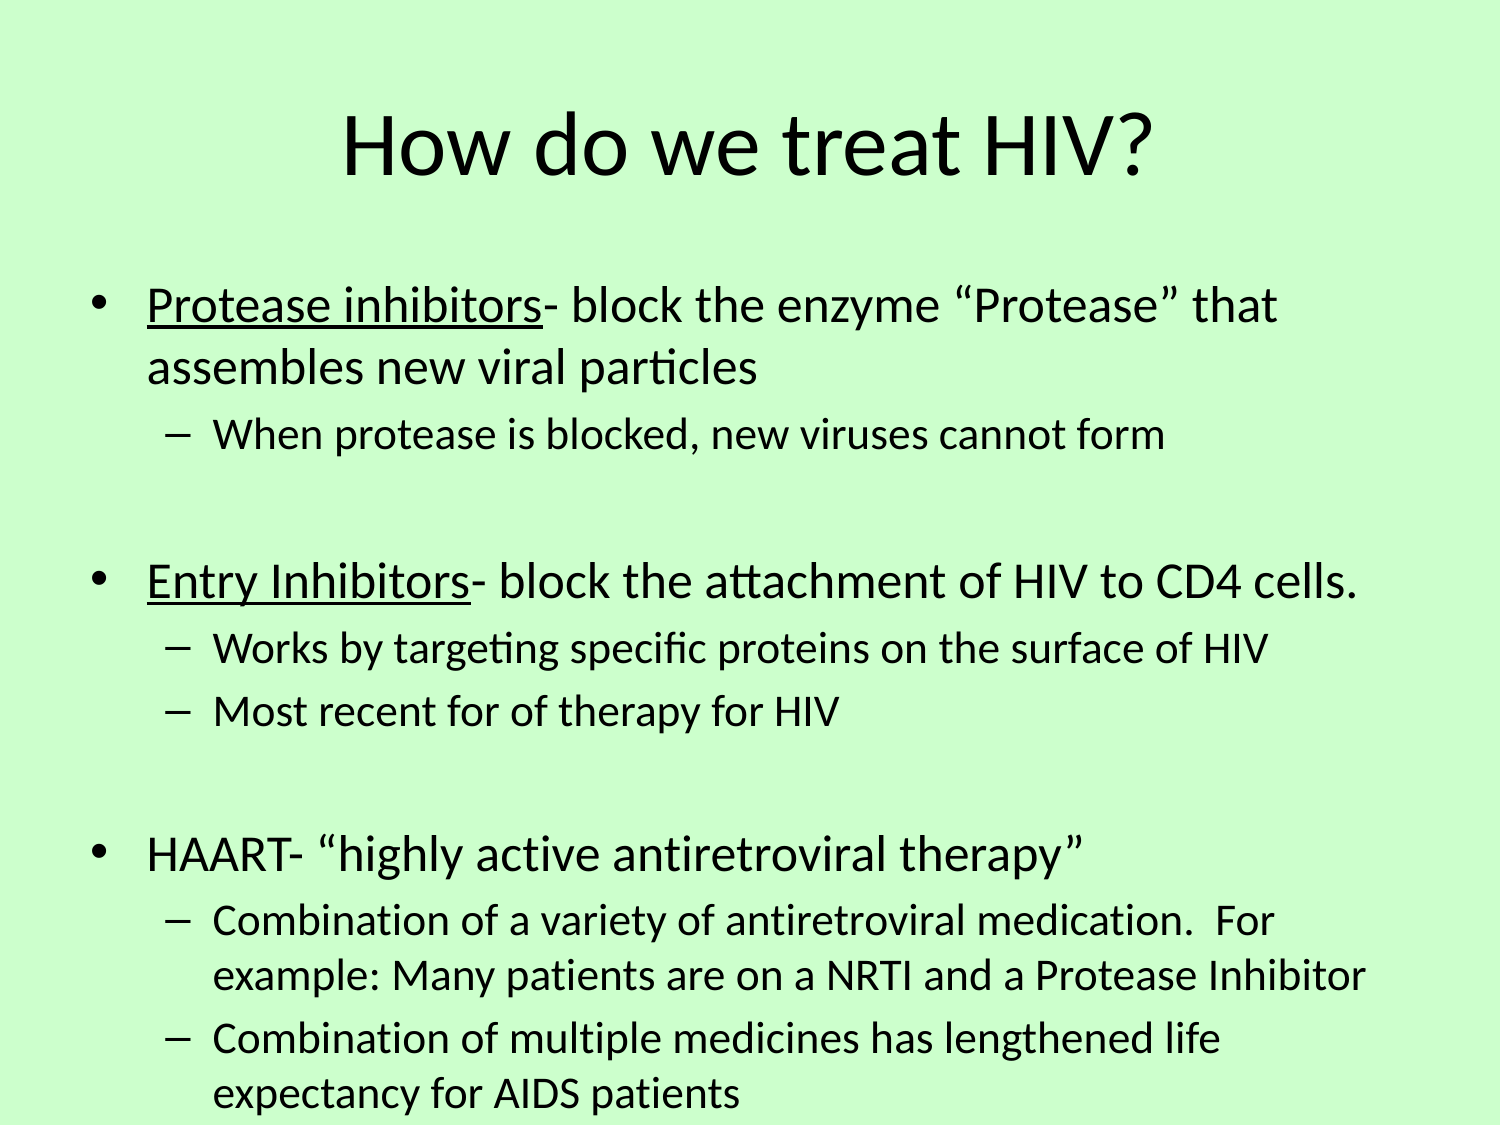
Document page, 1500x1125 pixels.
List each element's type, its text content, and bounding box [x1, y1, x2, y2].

title How do we treat HIV? [75, 45, 1425, 233]
list Protease inhibitors- block the enzyme “Protease” that assembles new viral particles When protease is blocked, new viruses cannot form Entry Inhibitors- block the attachment of HIV to CD4 cells. Works by targeting specific proteins on the surface of HIV Most recent for of therapy for HIV HAART- “highly active antiretroviral therapy” Combination of a variety of antiretroviral medication. For example: Many patients are on a NRTI and a Protease Inhibitor Combination of multiple medicines has lengthened life expectancy for AIDS patients [75, 262, 1425, 1125]
